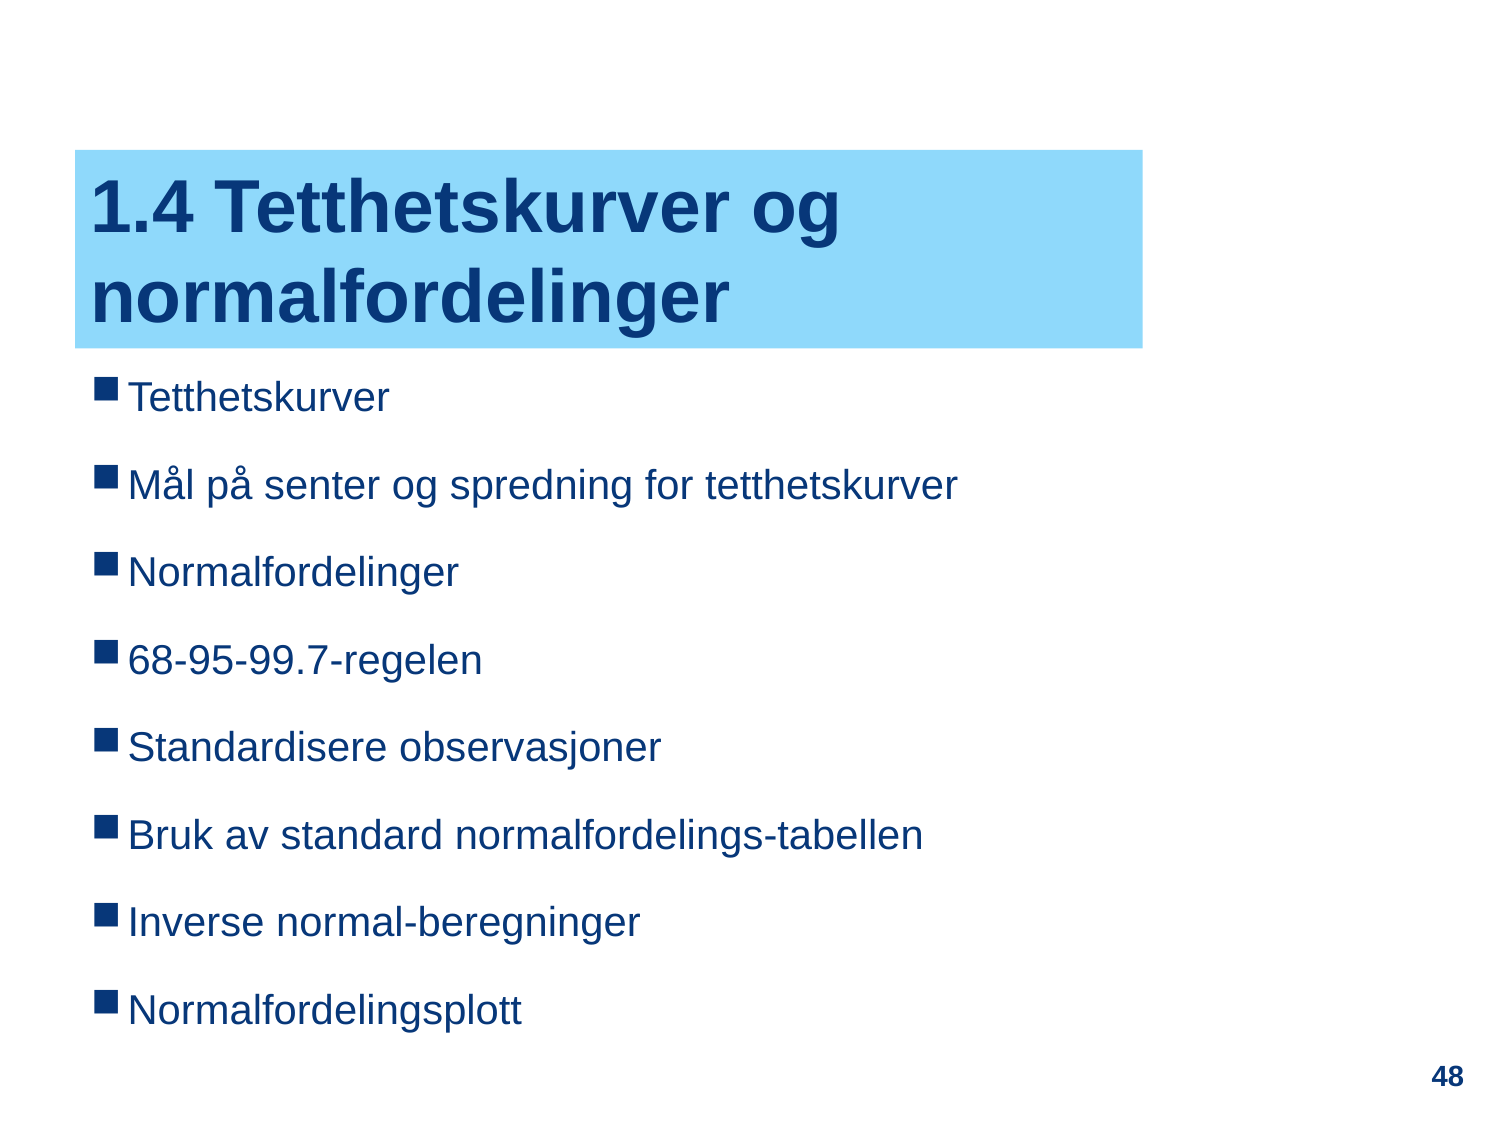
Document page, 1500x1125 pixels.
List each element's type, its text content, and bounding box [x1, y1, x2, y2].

list Tetthetskurver Mål på senter og spredning for tetthetskurver Normalfordelinger 68-95-99.7-regelen Standardisere observasjoner Bruk av standard normalfordelings-tabellen Inverse normal-beregninger Normalfordelingsplott [75, 362, 1143, 1043]
slide_number 48 [1395, 1042, 1480, 1107]
title 1.4 Tetthetskurver og normalfordelinger [75, 149, 1143, 349]
